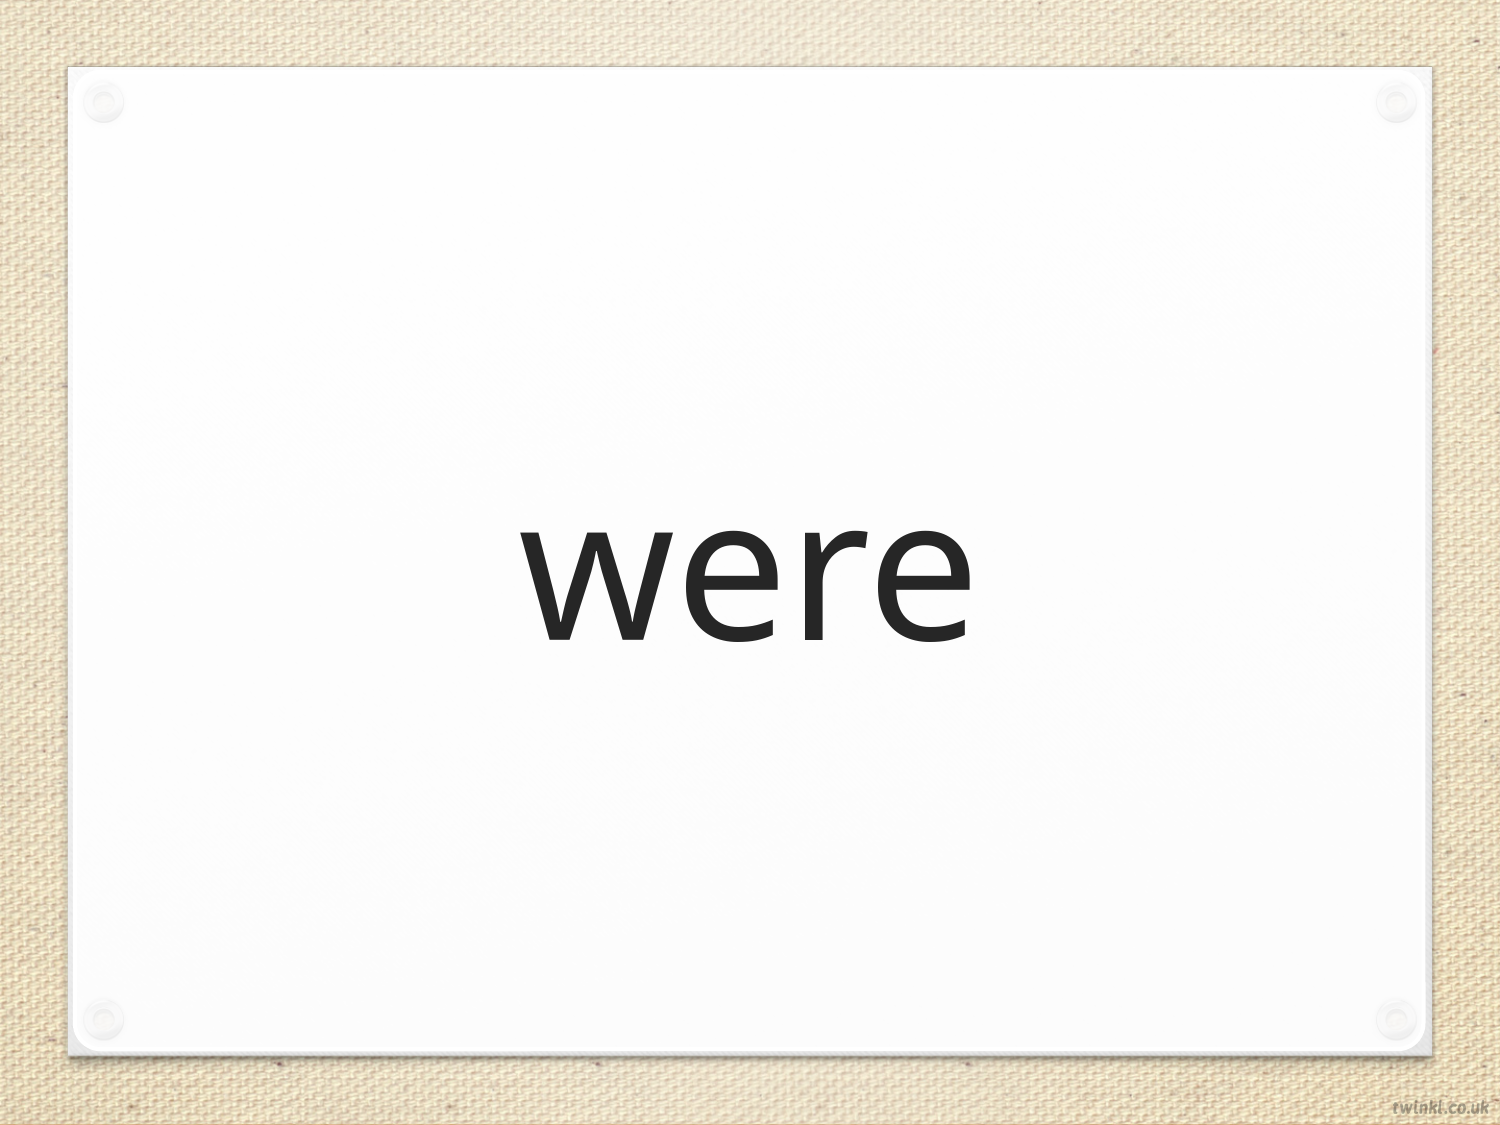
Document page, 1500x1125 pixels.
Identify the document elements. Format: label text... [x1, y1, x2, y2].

list were [75, 71, 1424, 1050]
picture [0, 0, 1500, 1125]
